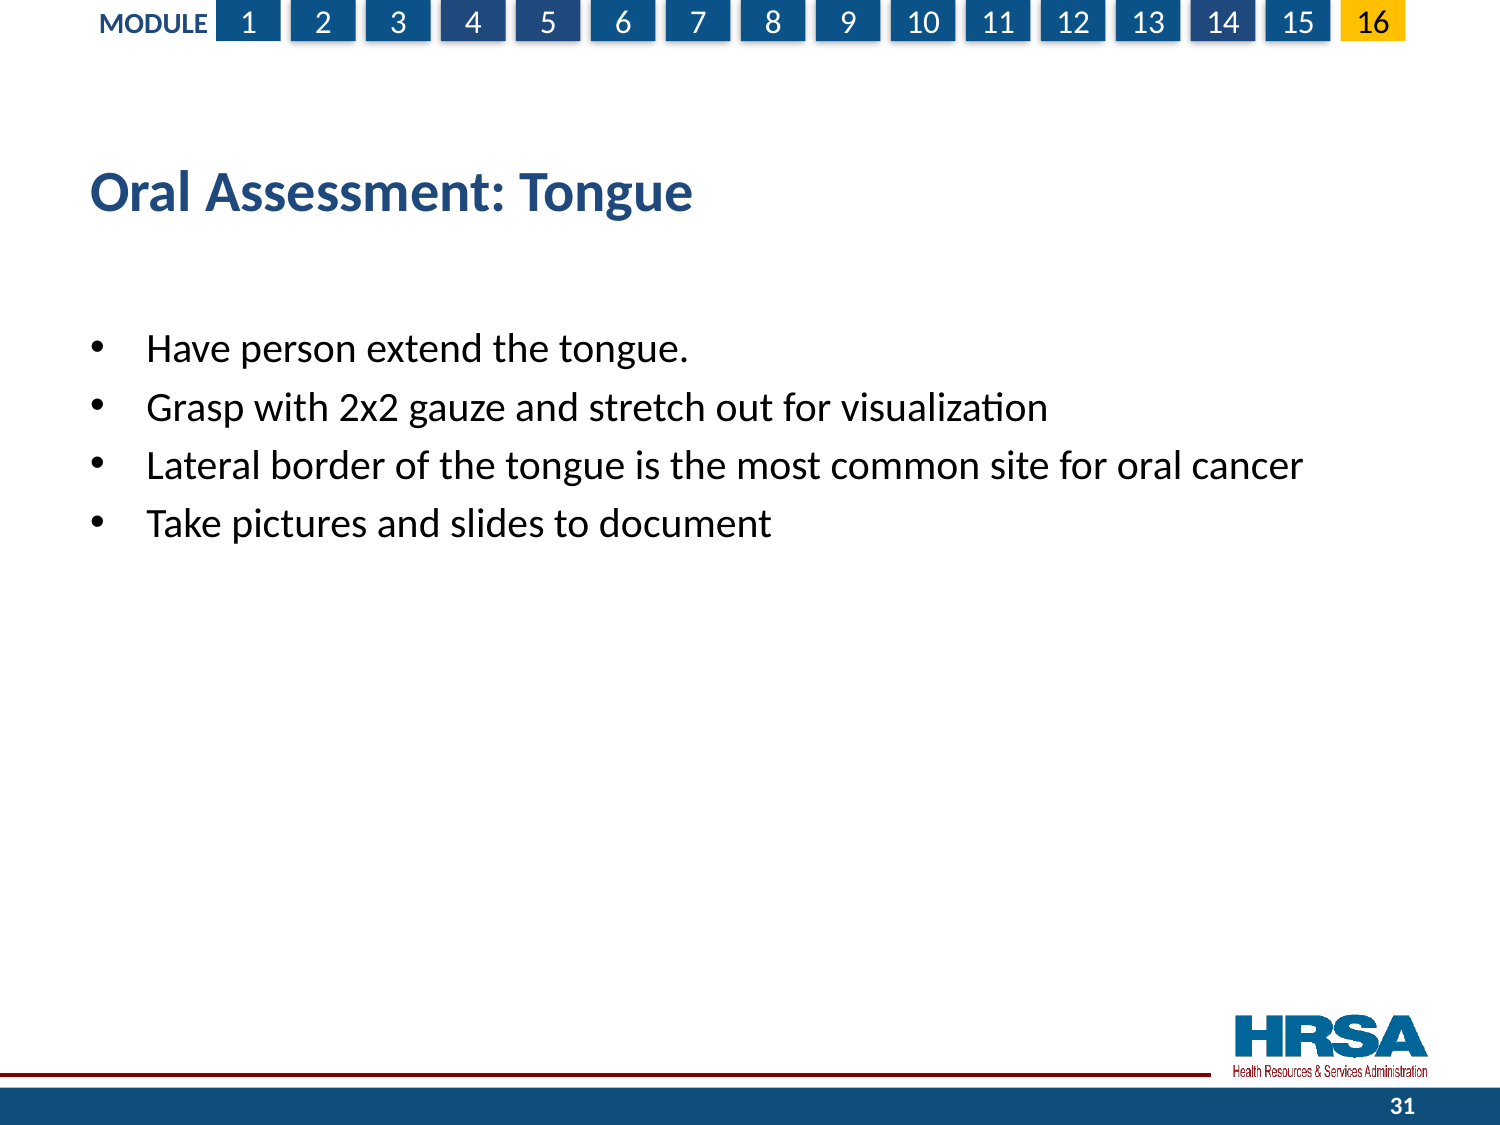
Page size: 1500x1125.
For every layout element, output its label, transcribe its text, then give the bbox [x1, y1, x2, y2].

title Oral Assessment: Tongue [75, 141, 1425, 234]
picture [1210, 1002, 1450, 1083]
list Have person extend the tongue. Grasp with 2x2 gauze and stretch out for visualization Lateral border of the tongue is the most common site for oral cancer Take pictures and slides to document [75, 313, 1425, 561]
